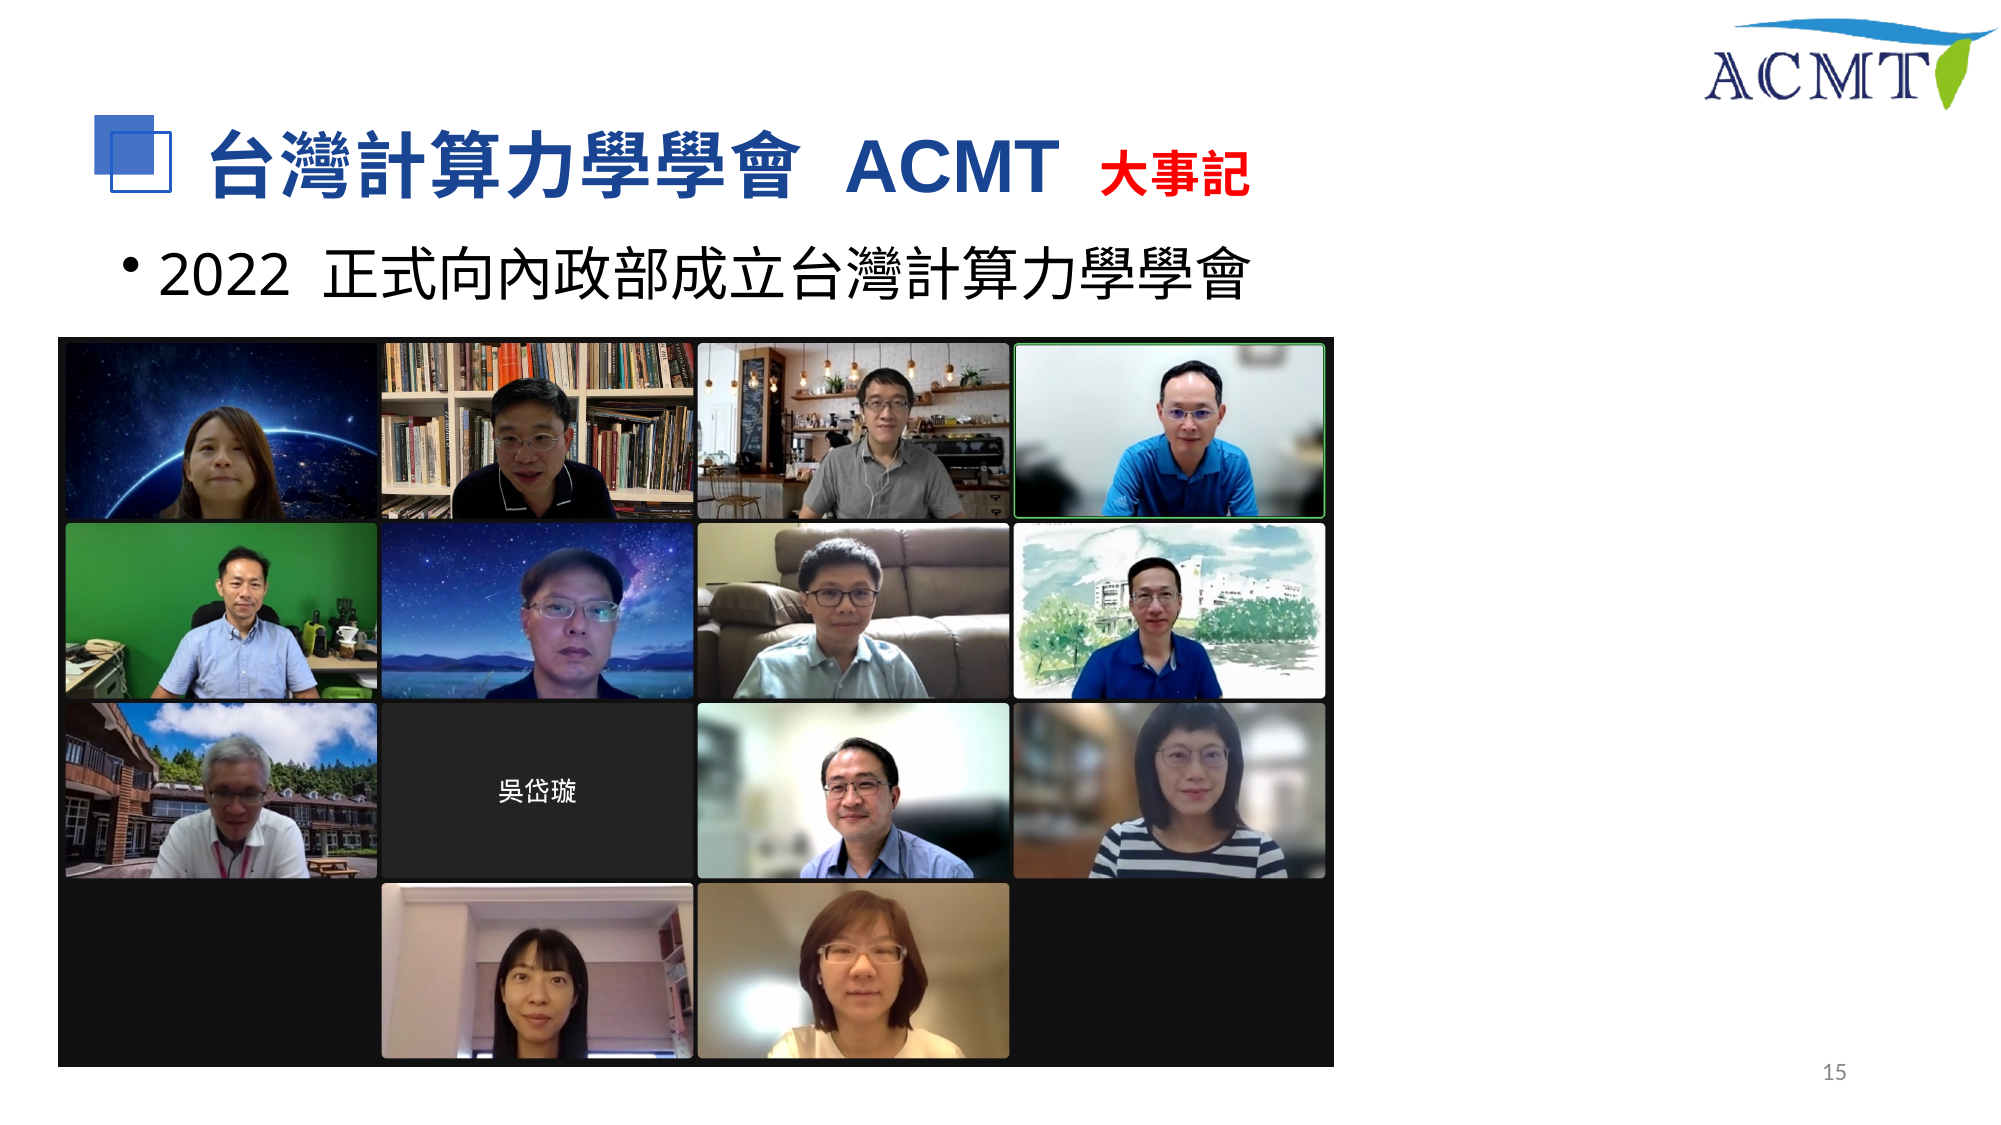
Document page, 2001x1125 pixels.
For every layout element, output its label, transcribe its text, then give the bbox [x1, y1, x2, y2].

title 台灣計算力學學會 ACMT 大事記 [202, 104, 1257, 295]
picture [1700, 8, 2000, 115]
picture [57, 337, 1334, 1067]
slide_number 12 [1815, 1054, 1854, 1125]
text_box 2022 正式向內政部成立台灣計算力學學會 2022.08.31 第二次籌備會議 [119, 209, 1822, 486]
